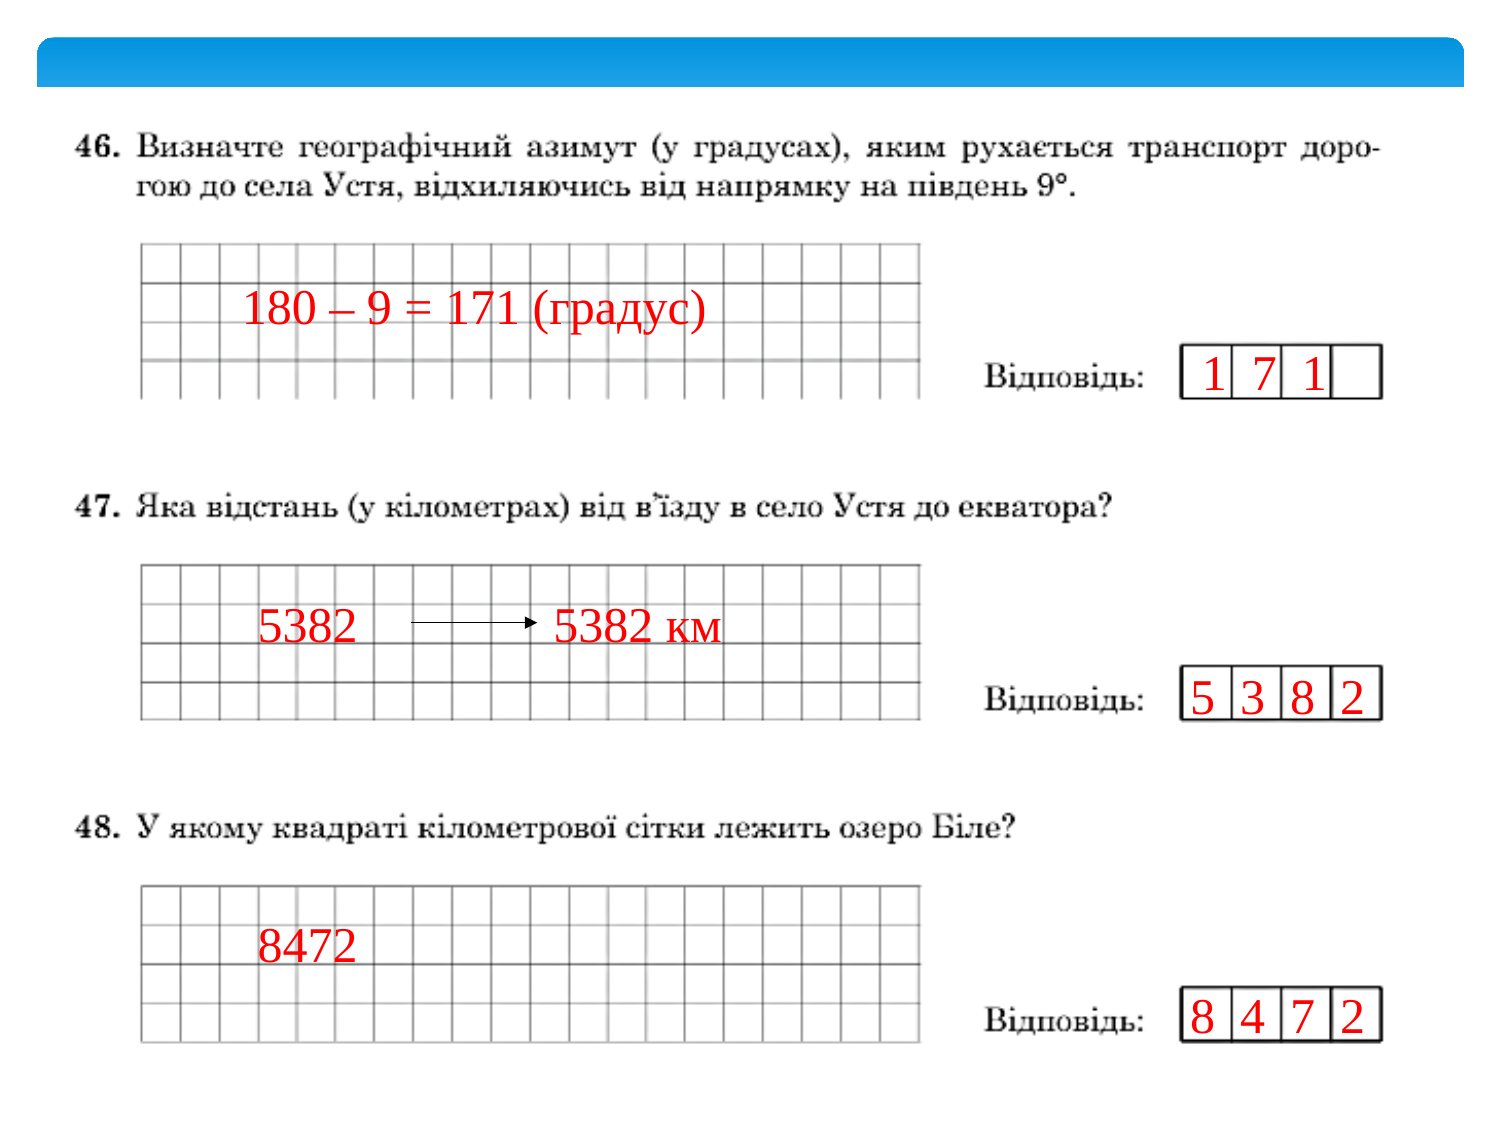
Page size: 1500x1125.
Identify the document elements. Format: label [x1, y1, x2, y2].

picture [0, 87, 1500, 1083]
